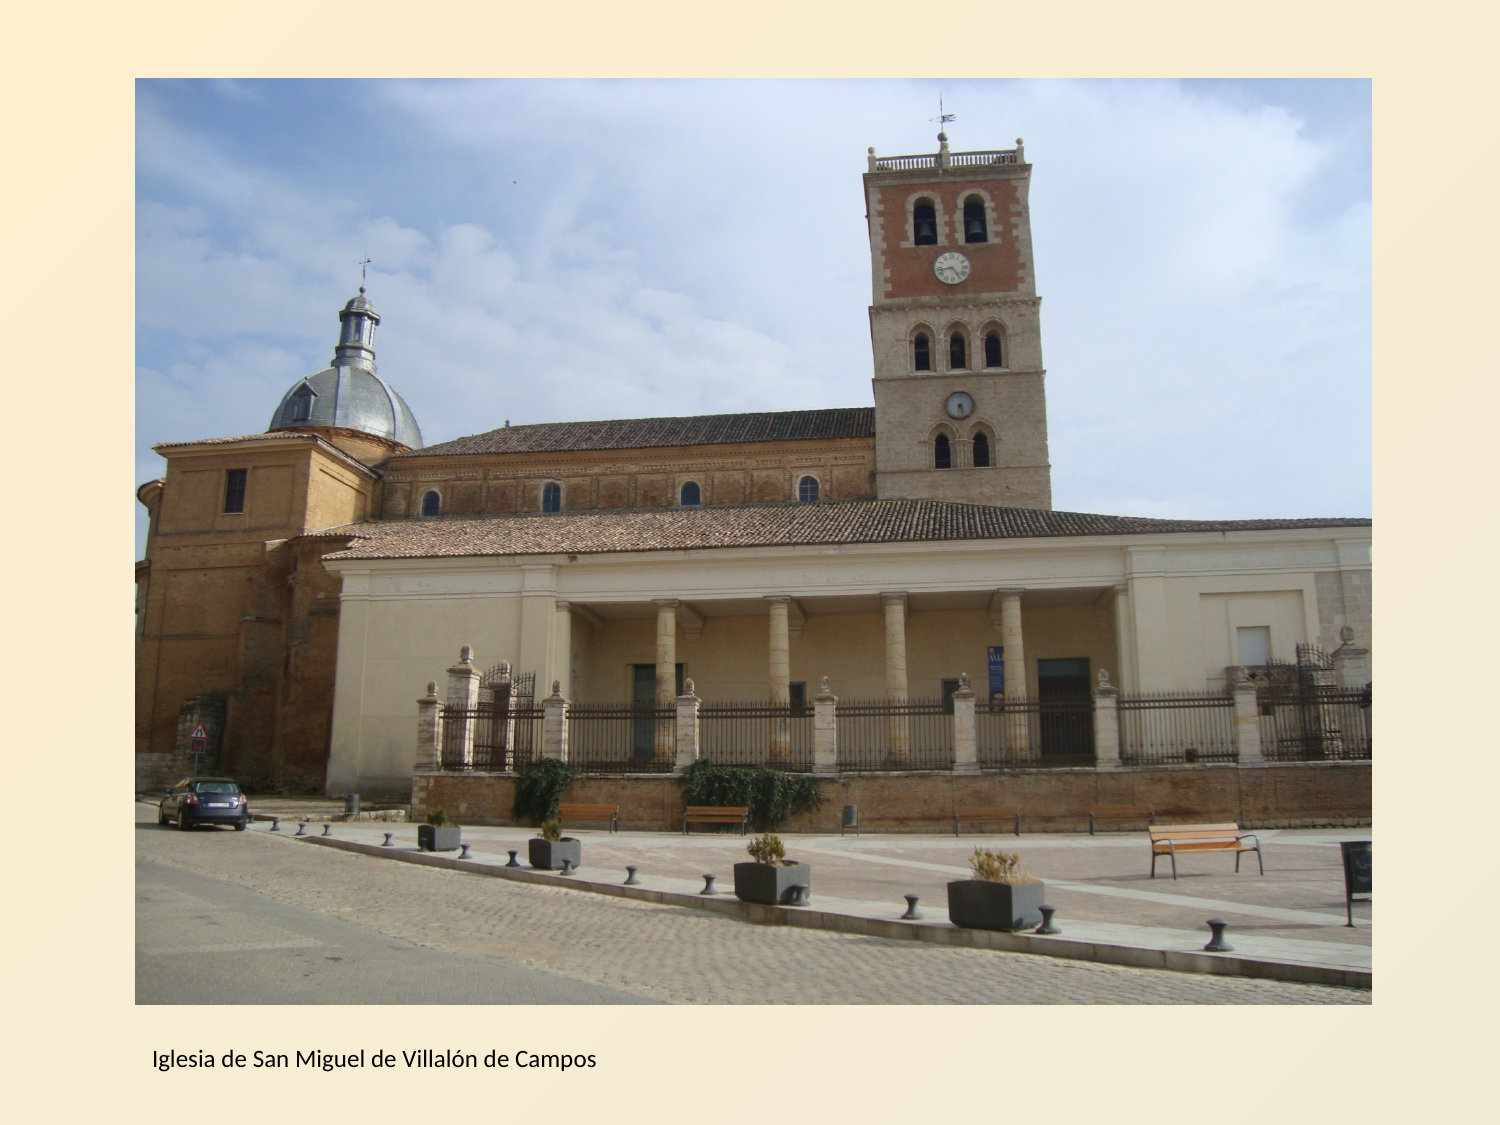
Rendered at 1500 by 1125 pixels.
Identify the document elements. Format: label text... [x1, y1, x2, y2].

text_box Iglesia de San Miguel de Villalón de Campos [137, 1035, 613, 1080]
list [135, 77, 1372, 1006]
